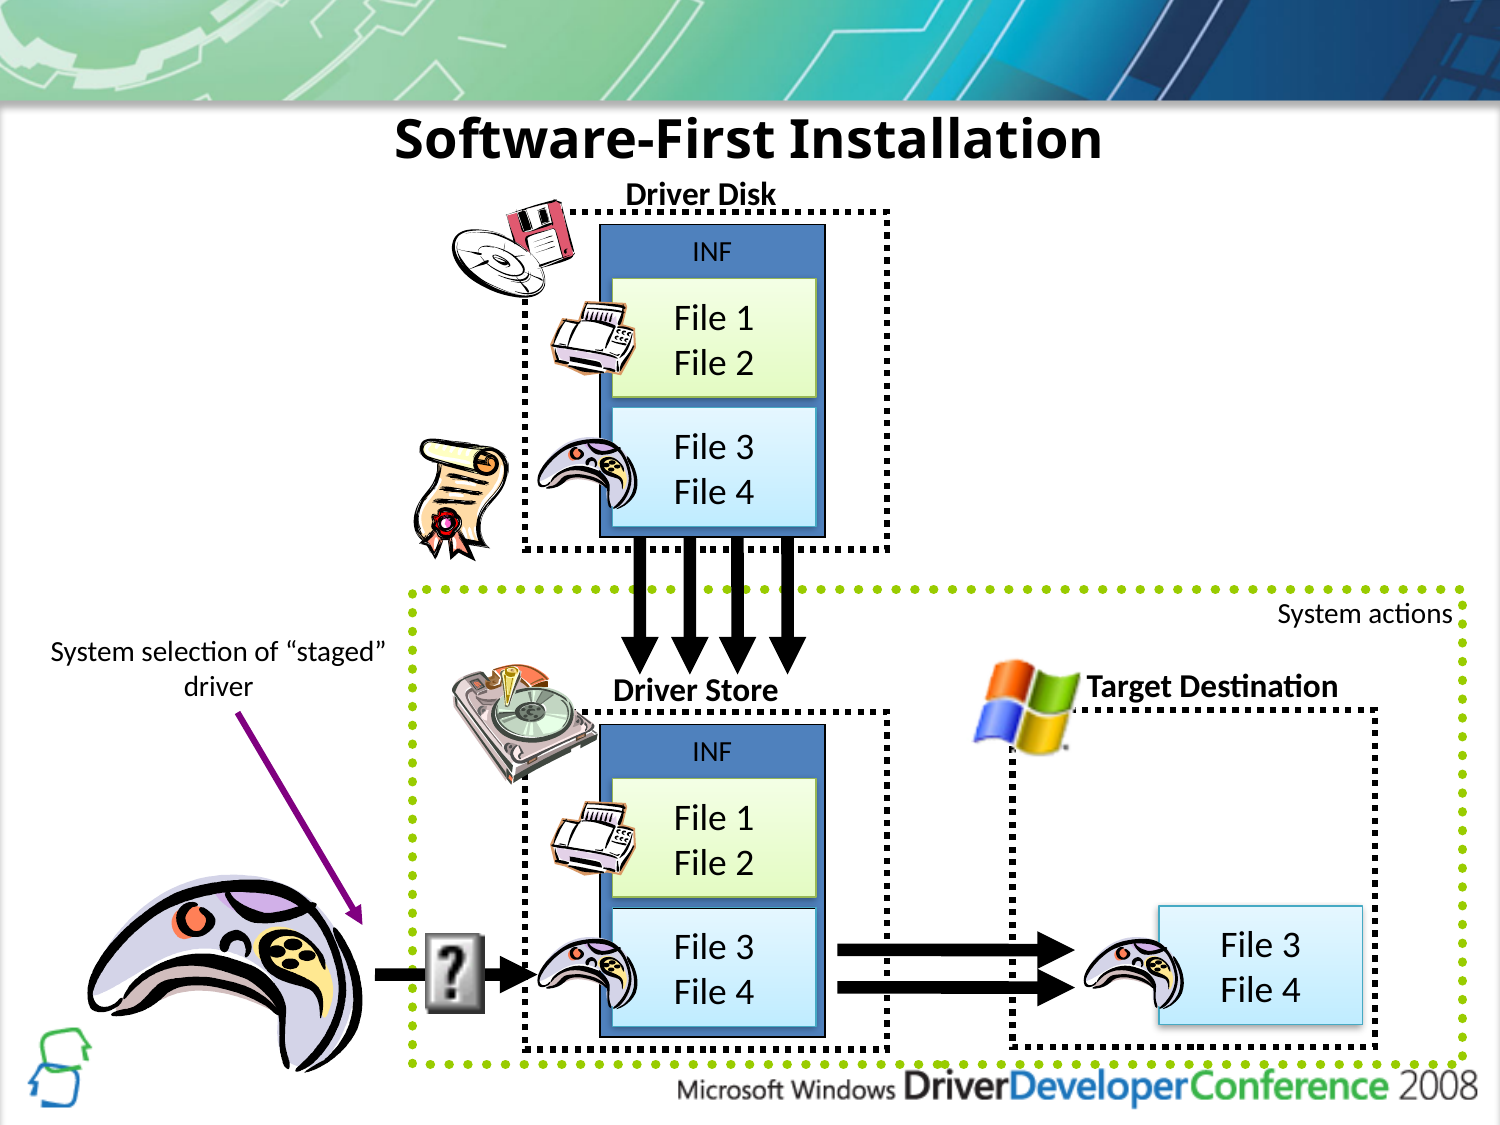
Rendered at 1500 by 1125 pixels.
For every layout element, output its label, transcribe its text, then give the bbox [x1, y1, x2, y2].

text_box Software-First Installation [74, 43, 1425, 231]
text_box Target Destination [1091, 656, 1410, 712]
text_box System selection of “staged” driver [24, 624, 413, 710]
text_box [639, 536, 788, 675]
picture [0, 0, 1500, 1125]
text_box [837, 981, 1075, 994]
text_box [1012, 712, 1375, 1048]
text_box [1083, 905, 1363, 1025]
text_box [412, 589, 1463, 1065]
text_box System actions [1217, 587, 1468, 637]
text_box Driver Store [598, 660, 886, 716]
text_box [524, 231, 888, 550]
text_box [524, 712, 888, 1050]
